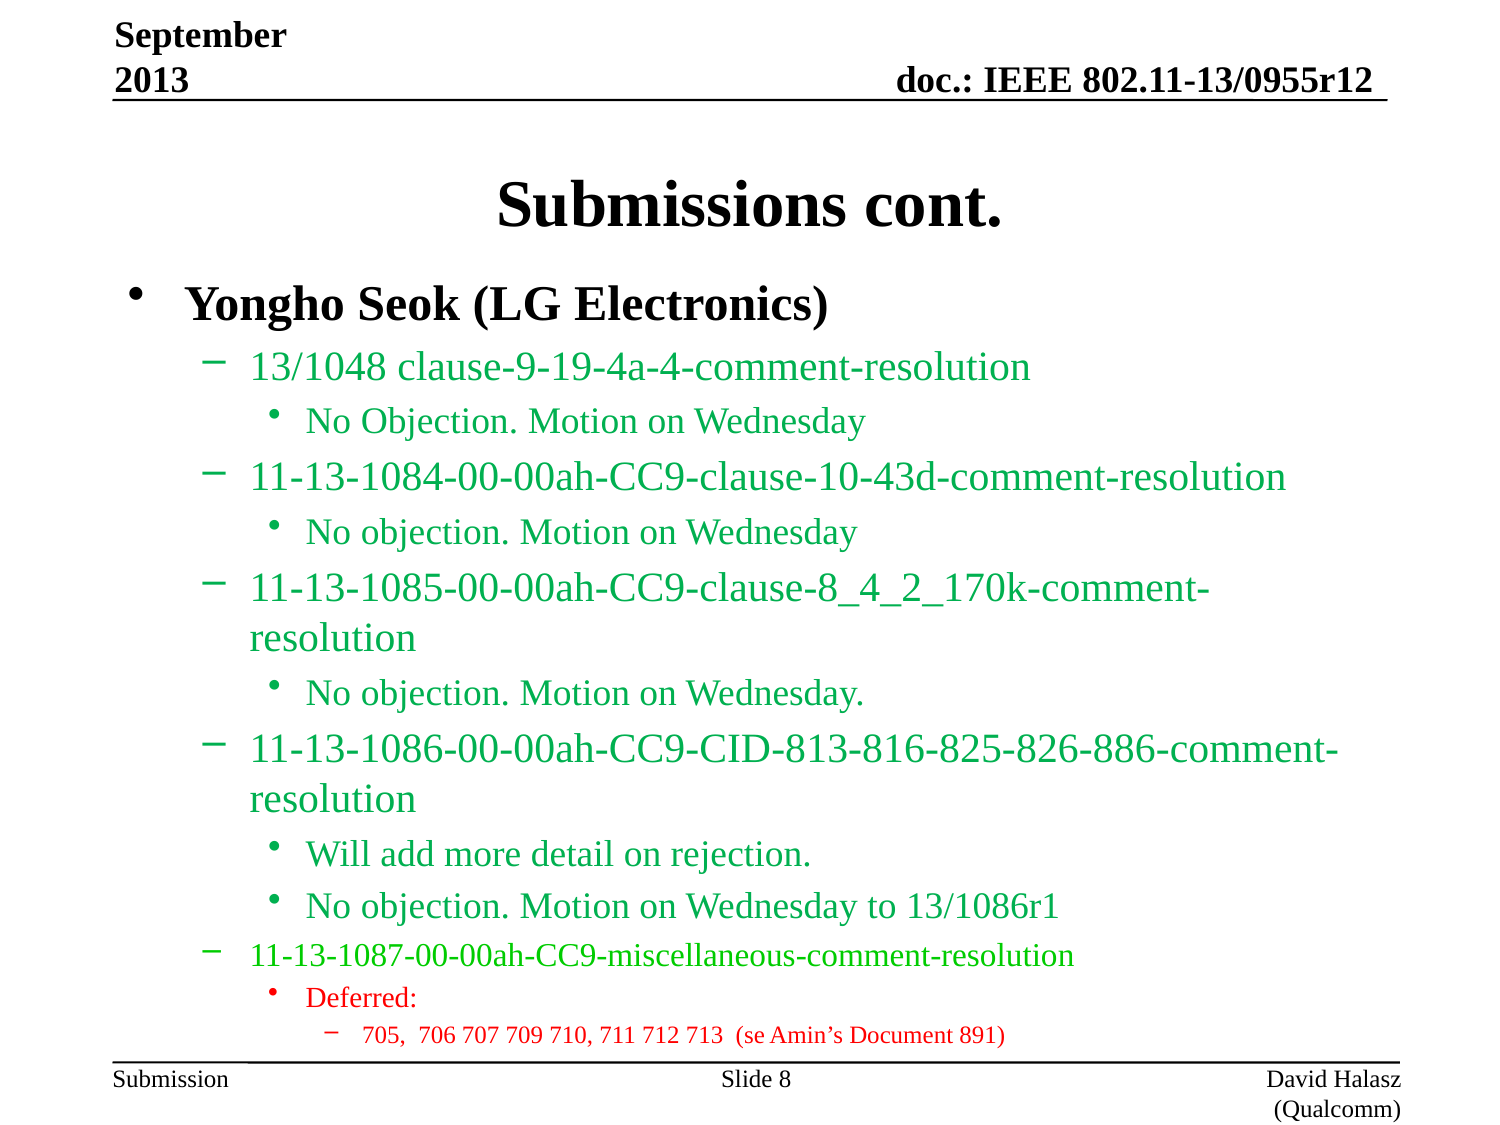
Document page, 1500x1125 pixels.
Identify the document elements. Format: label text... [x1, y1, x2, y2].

footer David Halasz (Qualcomm) [1264, 1061, 1402, 1093]
title Submissions cont. [112, 112, 1388, 262]
list Yongho Seok (LG Electronics) 13/1048 clause-9-19-4a-4-comment-resolution No Objection. Motion on Wednesday 11-13-1084-00-00ah-CC9-clause-10-43d-comment-resolution No objection. Motion on Wednesday 11-13-1085-00-00ah-CC9-clause-8_4_2_170k-comment-resolution No objection. Motion on Wednesday. 11-13-1086-00-00ah-CC9-CID-813-816-825-826-886-comment-resolution Will add more detail on rejection. No objection. Motion on Wednesday to 13/1086r1 11-13-1087-00-00ah-CC9-miscellaneous-comment-resolution Deferred: 705, 706 707 709 710, 711 712 713 (se Amin’s Document 891) [112, 262, 1388, 1038]
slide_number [114, 54, 333, 101]
slide_number Slide 8 [712, 1061, 800, 1093]
